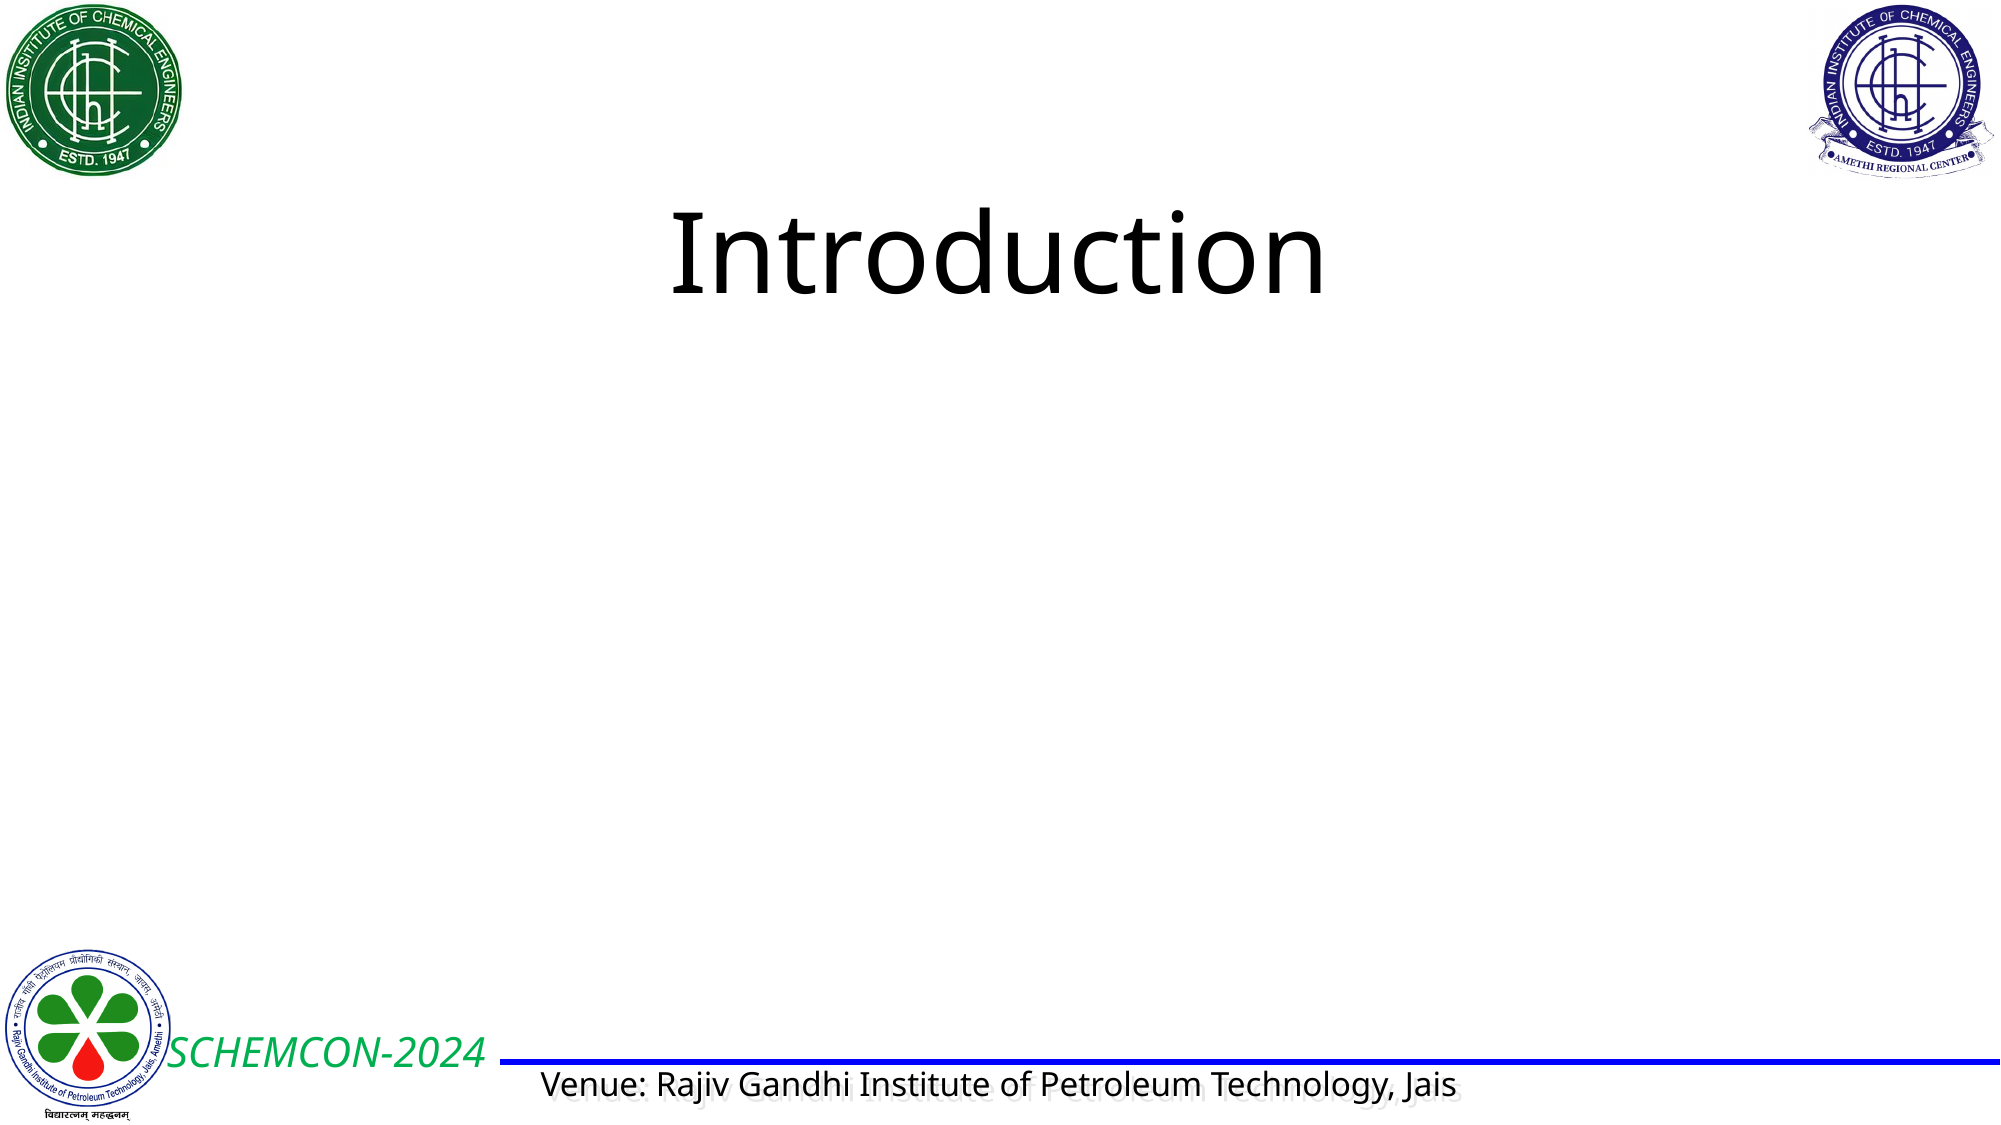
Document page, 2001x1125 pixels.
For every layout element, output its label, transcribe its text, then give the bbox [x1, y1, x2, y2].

picture [3, 1, 185, 179]
text_box Introduction [655, 173, 1345, 323]
picture [1806, 3, 1997, 181]
